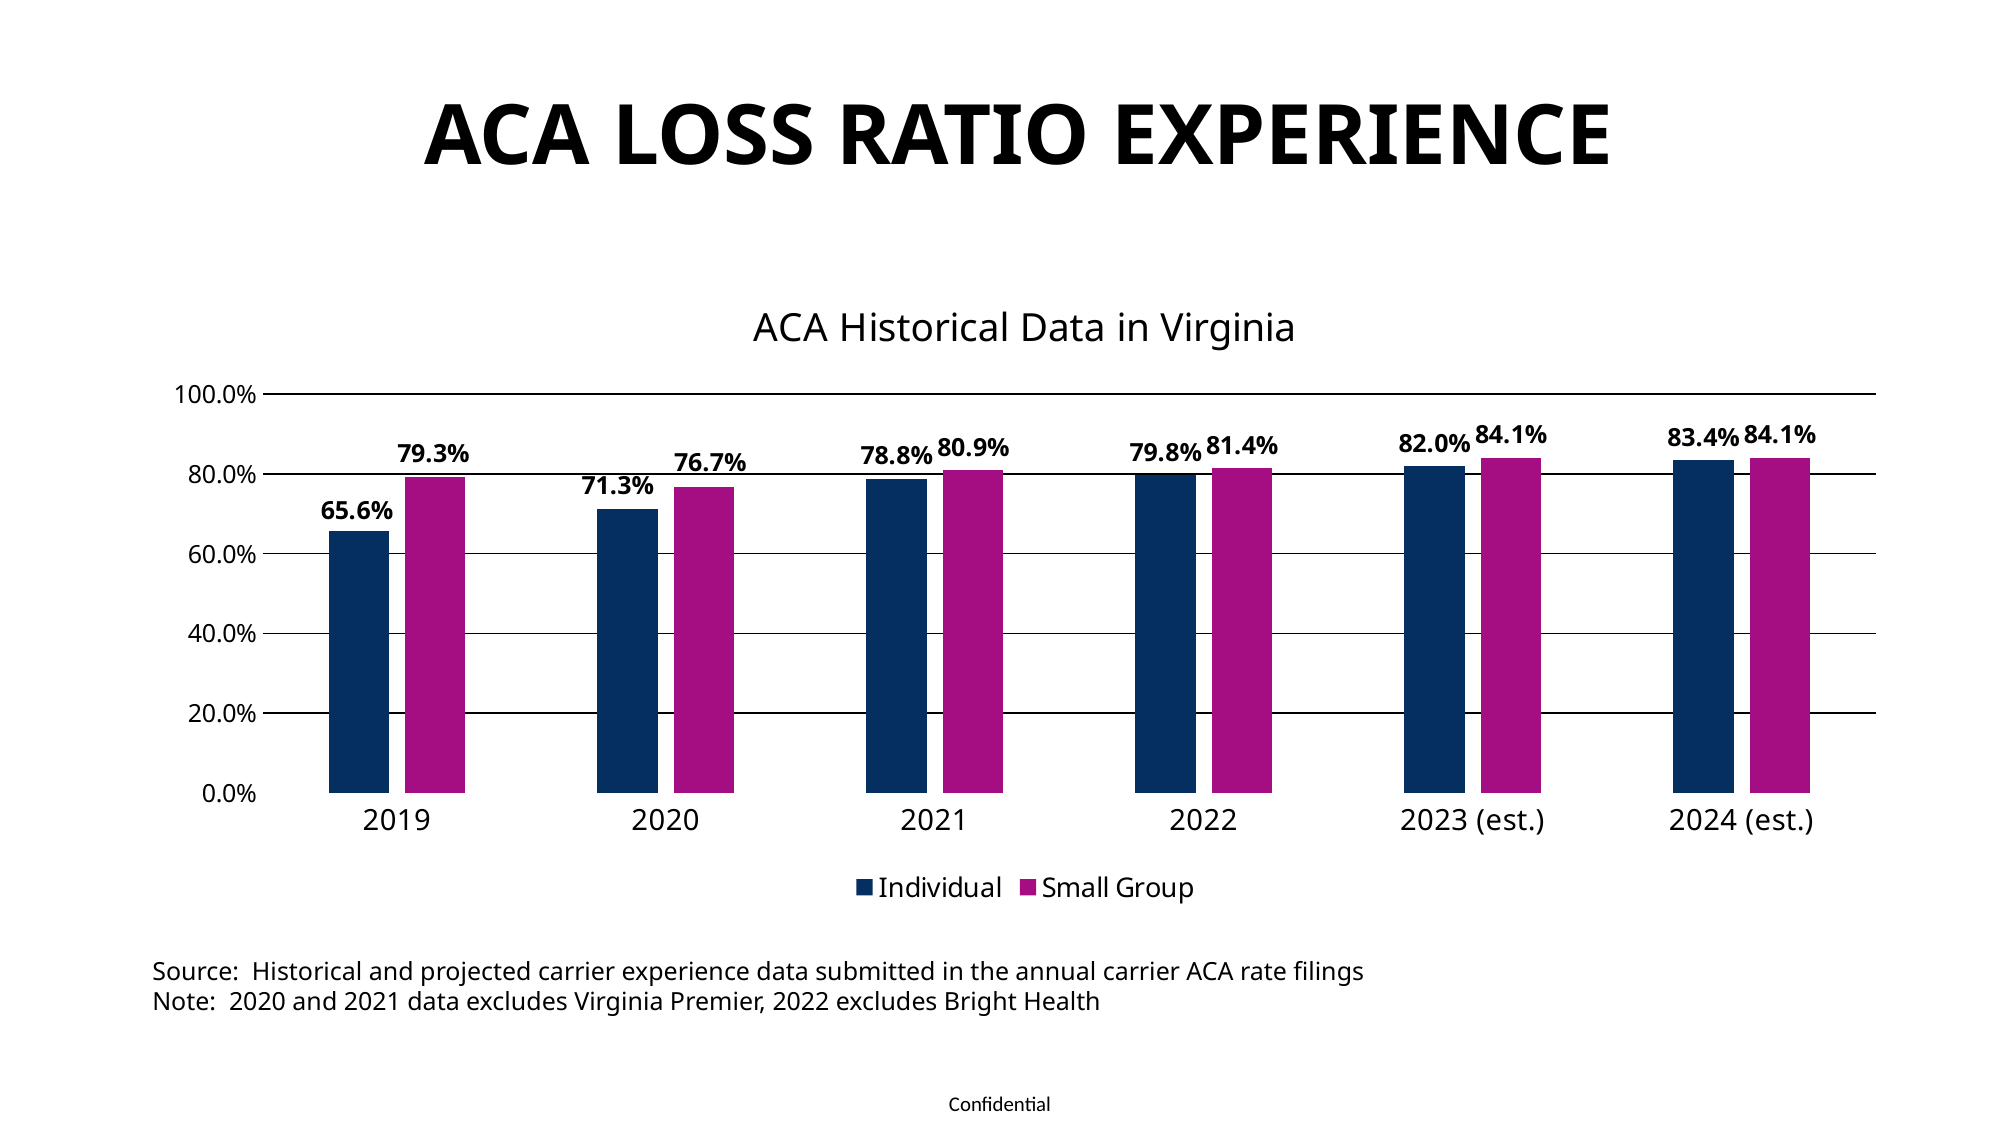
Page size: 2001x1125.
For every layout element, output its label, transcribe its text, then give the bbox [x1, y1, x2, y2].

title ACA Loss Ratio Experience [156, 55, 1882, 208]
text_box Source: Historical and projected carrier experience data submitted in the annual carrier ACA rate filings Note: 2020 and 2021 data excludes Virginia Premier, 2022 excludes Bright Health [137, 947, 1606, 1023]
chart [138, 266, 1912, 912]
